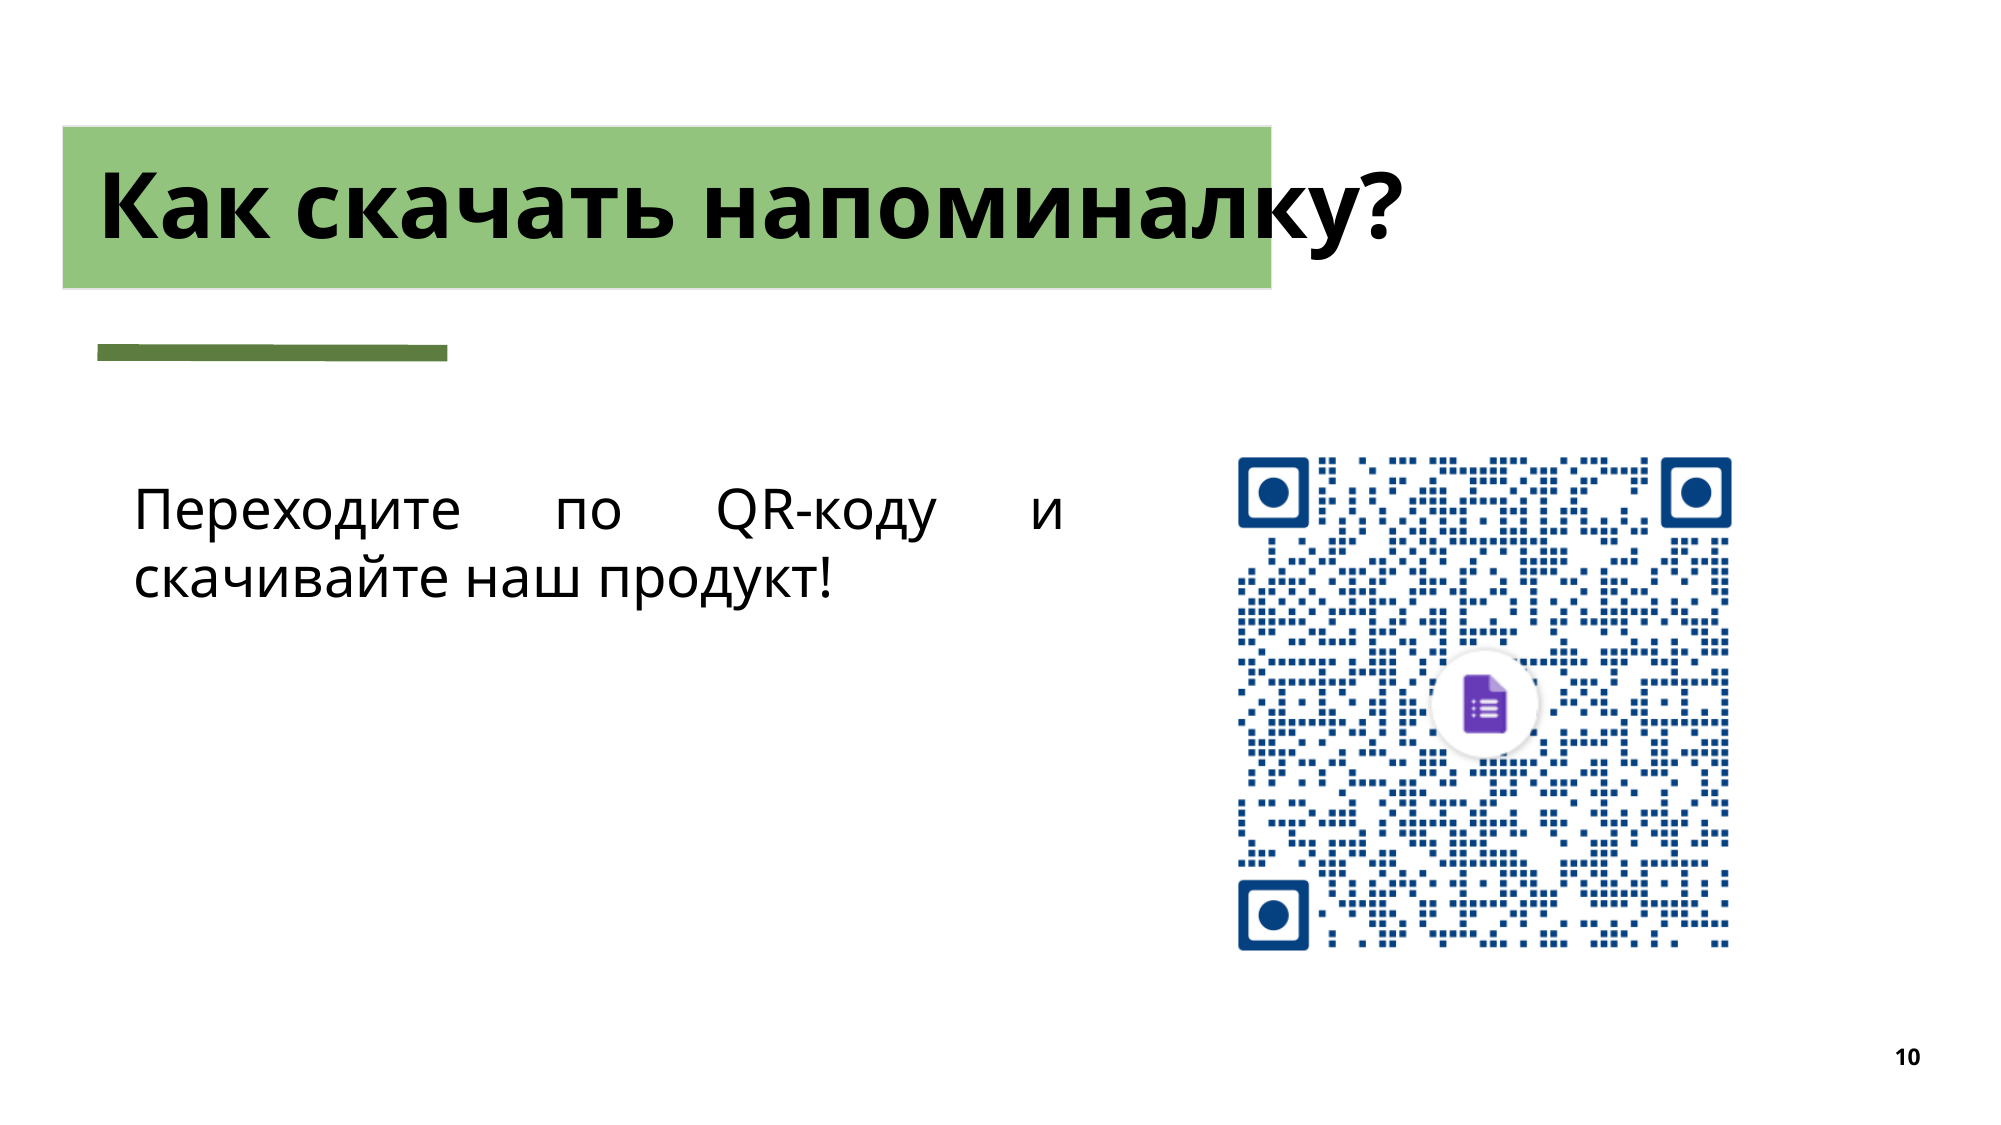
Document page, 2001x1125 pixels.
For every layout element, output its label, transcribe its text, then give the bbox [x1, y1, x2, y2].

slide_number 10 [1894, 1042, 1981, 1083]
text_box Переходите по QR-коду и скачивайте наш продукт! [118, 458, 1081, 783]
picture [1217, 435, 1754, 972]
title Как скачать напоминалку? [97, 0, 1898, 256]
text_box [62, 126, 1272, 290]
